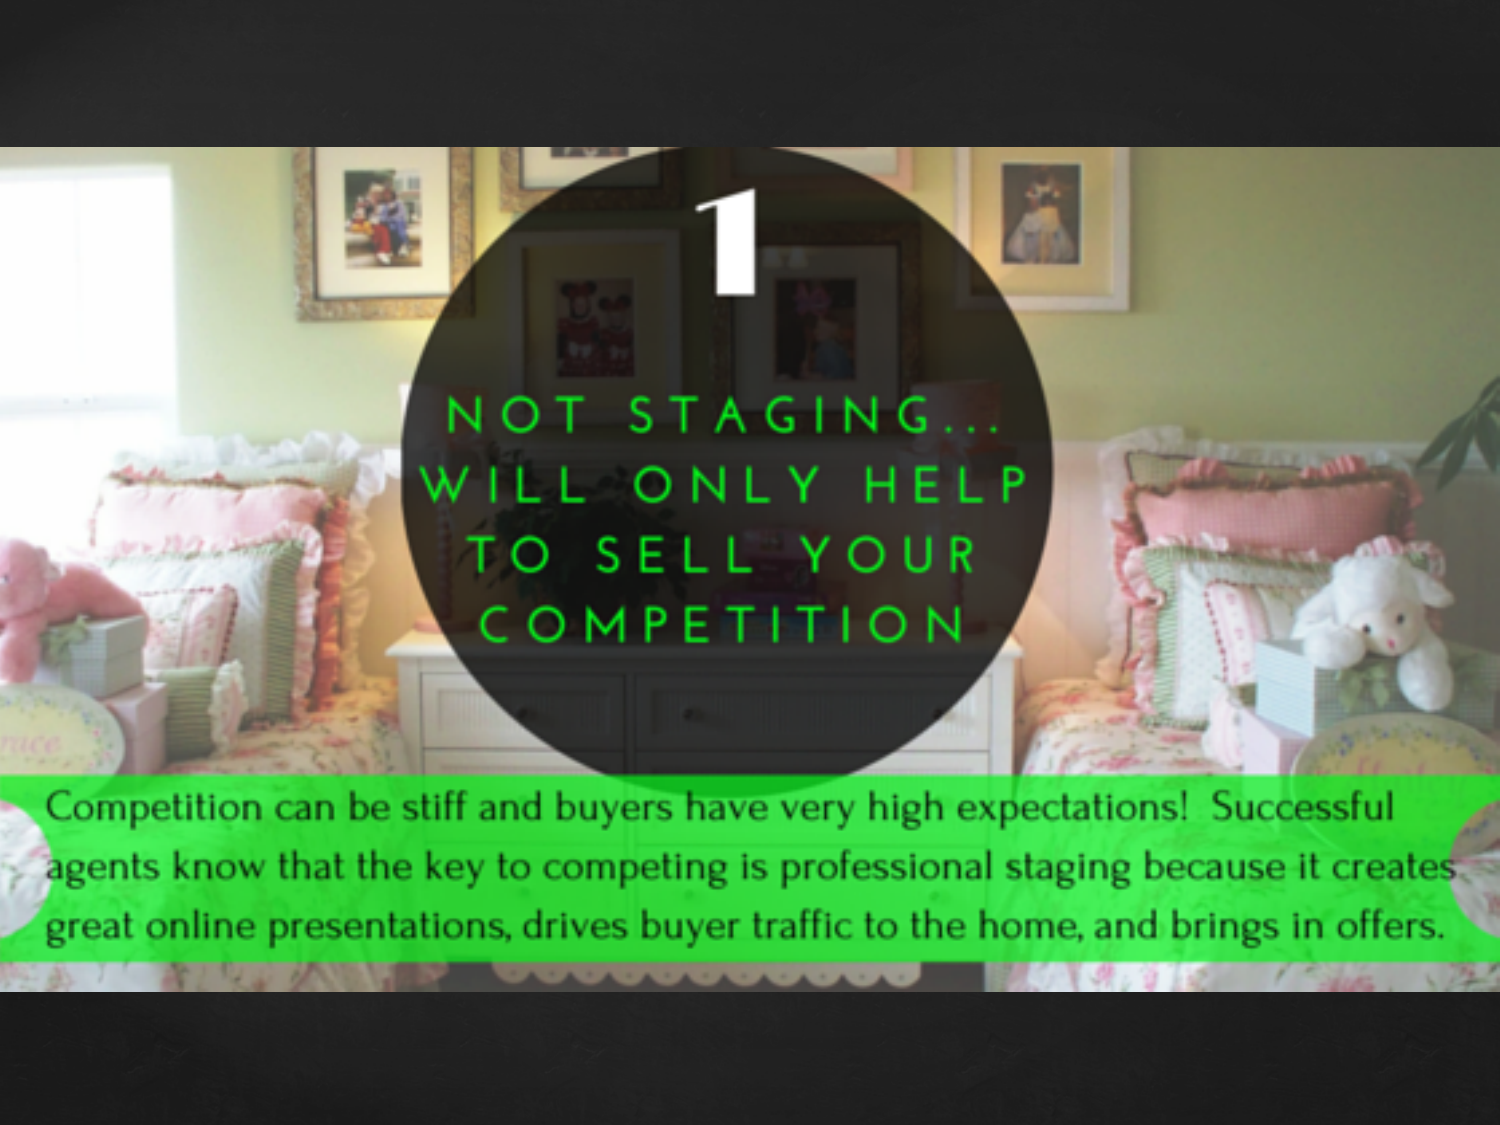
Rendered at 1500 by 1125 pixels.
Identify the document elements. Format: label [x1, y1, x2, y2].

picture [0, 147, 1500, 992]
